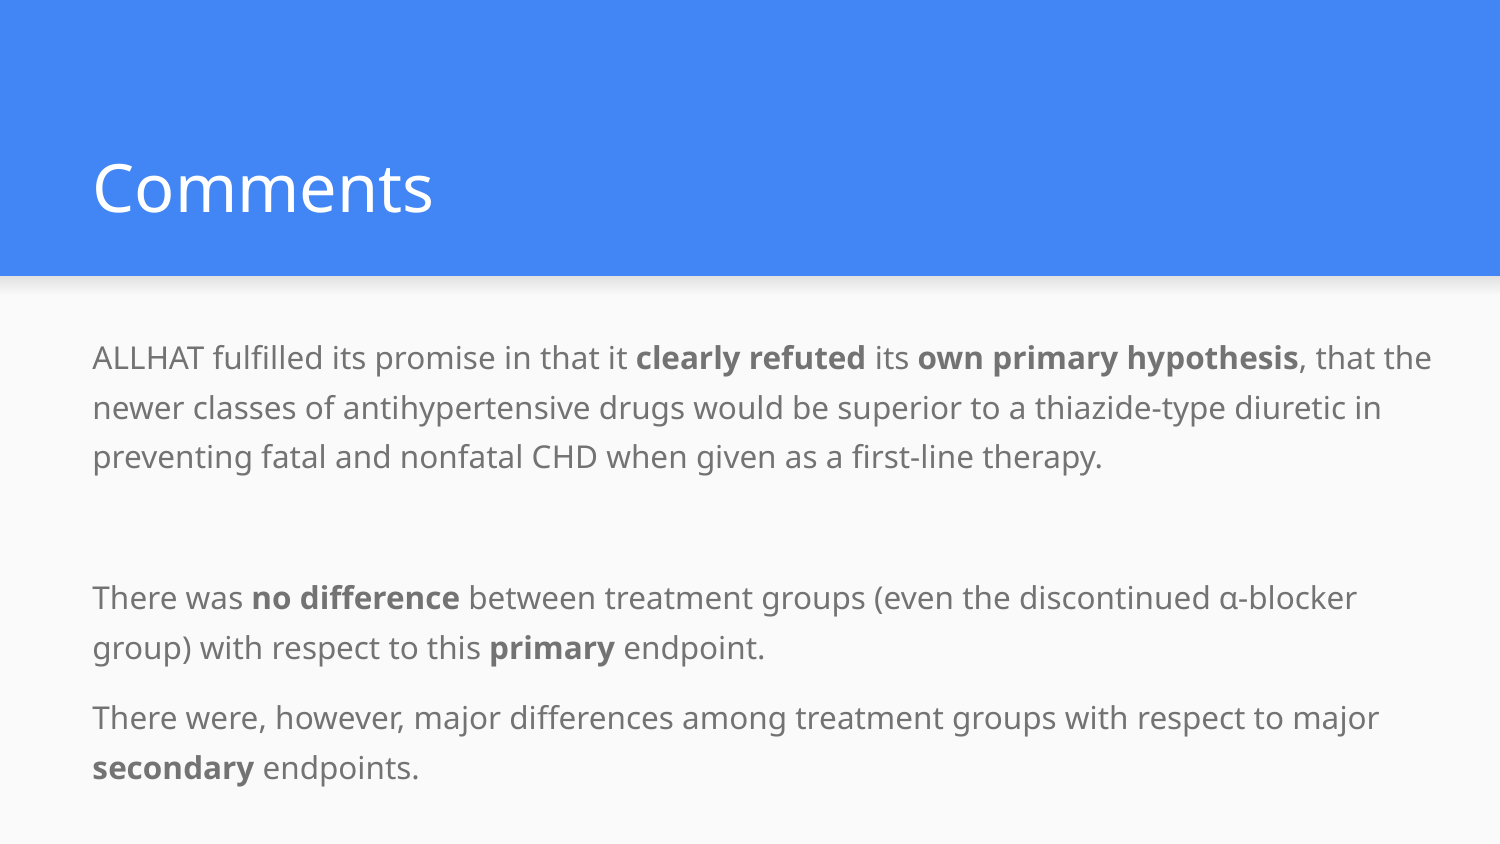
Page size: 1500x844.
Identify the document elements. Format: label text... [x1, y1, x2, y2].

list ALLHAT fulfilled its promise in that it clearly refuted its own primary hypothesis, that the newer classes of antihypertensive drugs would be superior to a thiazide-type diuretic in preventing fatal and nonfatal CHD when given as a first-line therapy. There was no difference between treatment groups (even the discontinued α-blocker group) with respect to this primary endpoint. There were, however, major differences among treatment groups with respect to major secondary endpoints. [77, 314, 1452, 805]
title Comments [77, 121, 1427, 248]
